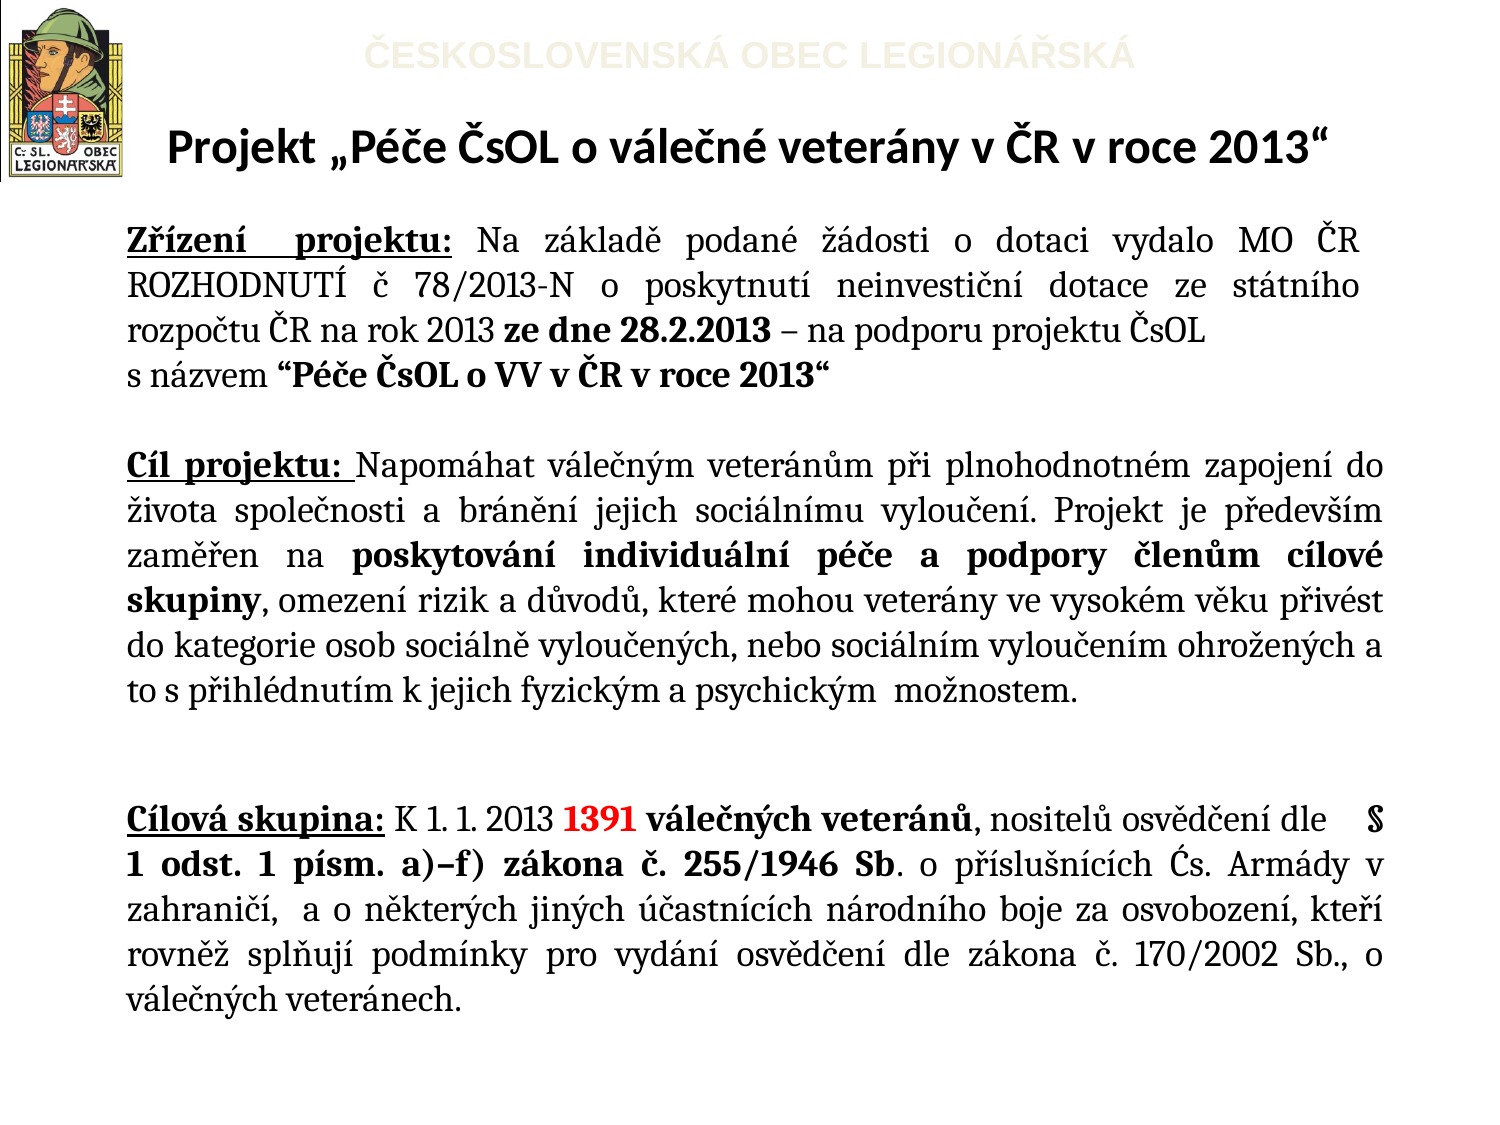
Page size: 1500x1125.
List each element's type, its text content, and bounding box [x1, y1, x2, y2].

text_box Cíl projektu: Napomáhat válečným veteránům při plnohodnotném zapojení do života společnosti a bránění jejich sociálnímu vyloučení. Projekt je především zaměřen na poskytování individuální péče a podpory členům cílové skupiny, omezení rizik a důvodů, které mohou veterány ve vysokém věku přivést do kategorie osob sociálně vyloučených, nebo sociálním vyloučením ohrožených a to s přihlédnutím k jejich fyzickým a psychickým možnostem. [112, 432, 1400, 718]
text_box Cílová skupina: K 1. 1. 2013 1391 válečných veteránů, nositelů osvědčení dle § 1 odst. 1 písm. a)–f) zákona č. 255/1946 Sb. o příslušnících Ćs. Armády v zahraničí, a o některých jiných účastnících národního boje za osvobození, kteří rovněž splňují podmínky pro vydání osvědčení dle zákona č. 170/2002 Sb., o válečných veteránech. [112, 786, 1400, 1027]
title Projekt „Péče ČsOL o válečné veterány v ČR v roce 2013“ [88, 81, 1412, 205]
text_box Zřízení projektu: Na základě podané žádosti o dotaci vydalo MO ČR ROZHODNUTÍ č 78/2013-N o poskytnutí neinvestiční dotace ze státního rozpočtu ČR na rok 2013 ze dne 28.2.2013 – na podporu projektu ČsOL s názvem “Péče ČsOL o VV v ČR v roce 2013“ [112, 208, 1376, 403]
picture [0, 0, 129, 182]
